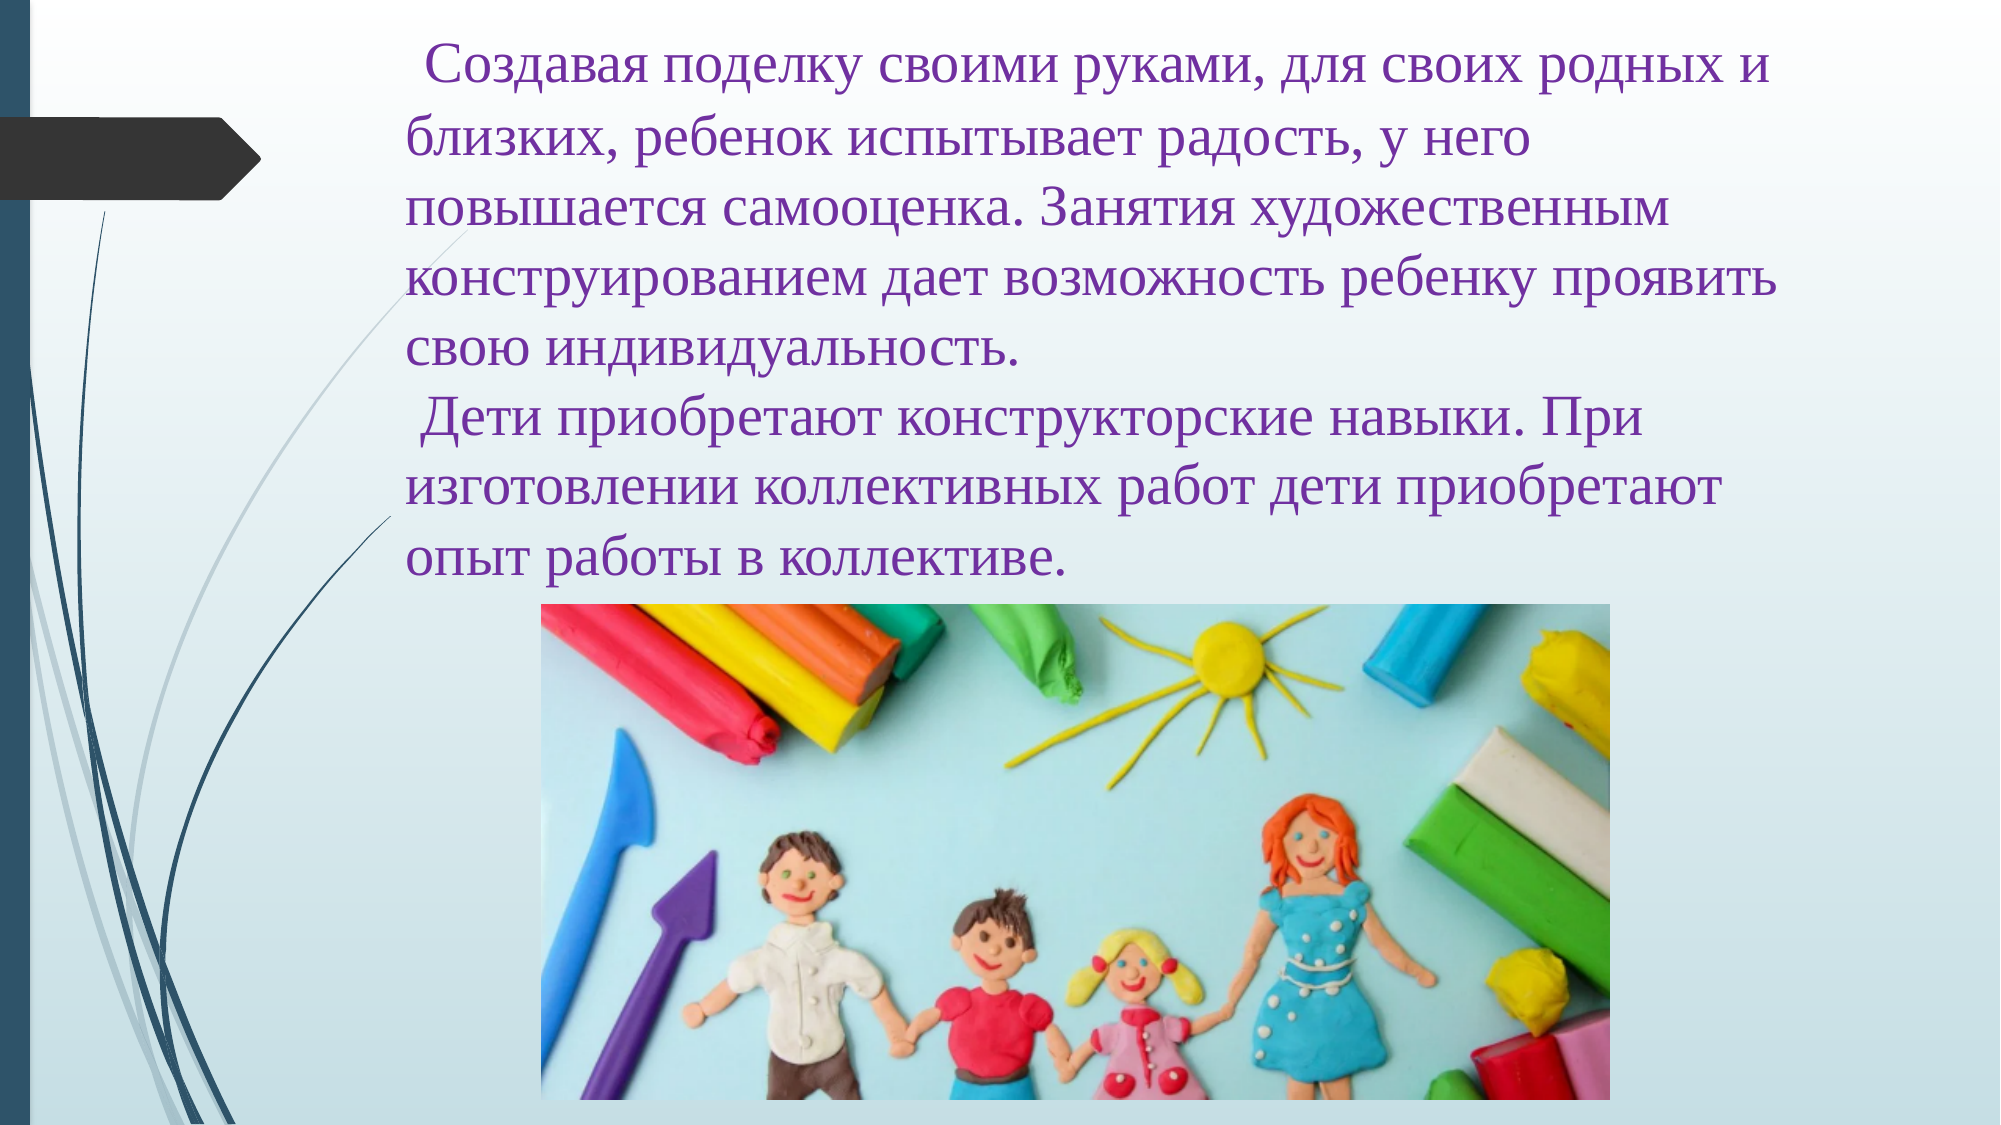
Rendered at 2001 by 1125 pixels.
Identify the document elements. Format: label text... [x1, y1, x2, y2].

picture [1417, 670, 1427, 681]
picture [541, 604, 1610, 1101]
title Создавая поделку своими руками, для своих родных и близких, ребенок испытывает радость, у него повышается самооценка. Занятия художественным конструированием дает возможность ребенку проявить свою индивидуальность. Дети приобретают конструкторские навыки. При изготовлении коллективных работ дети приобретают опыт работы в коллективе. [390, 0, 1853, 892]
picture [1452, 606, 1463, 614]
